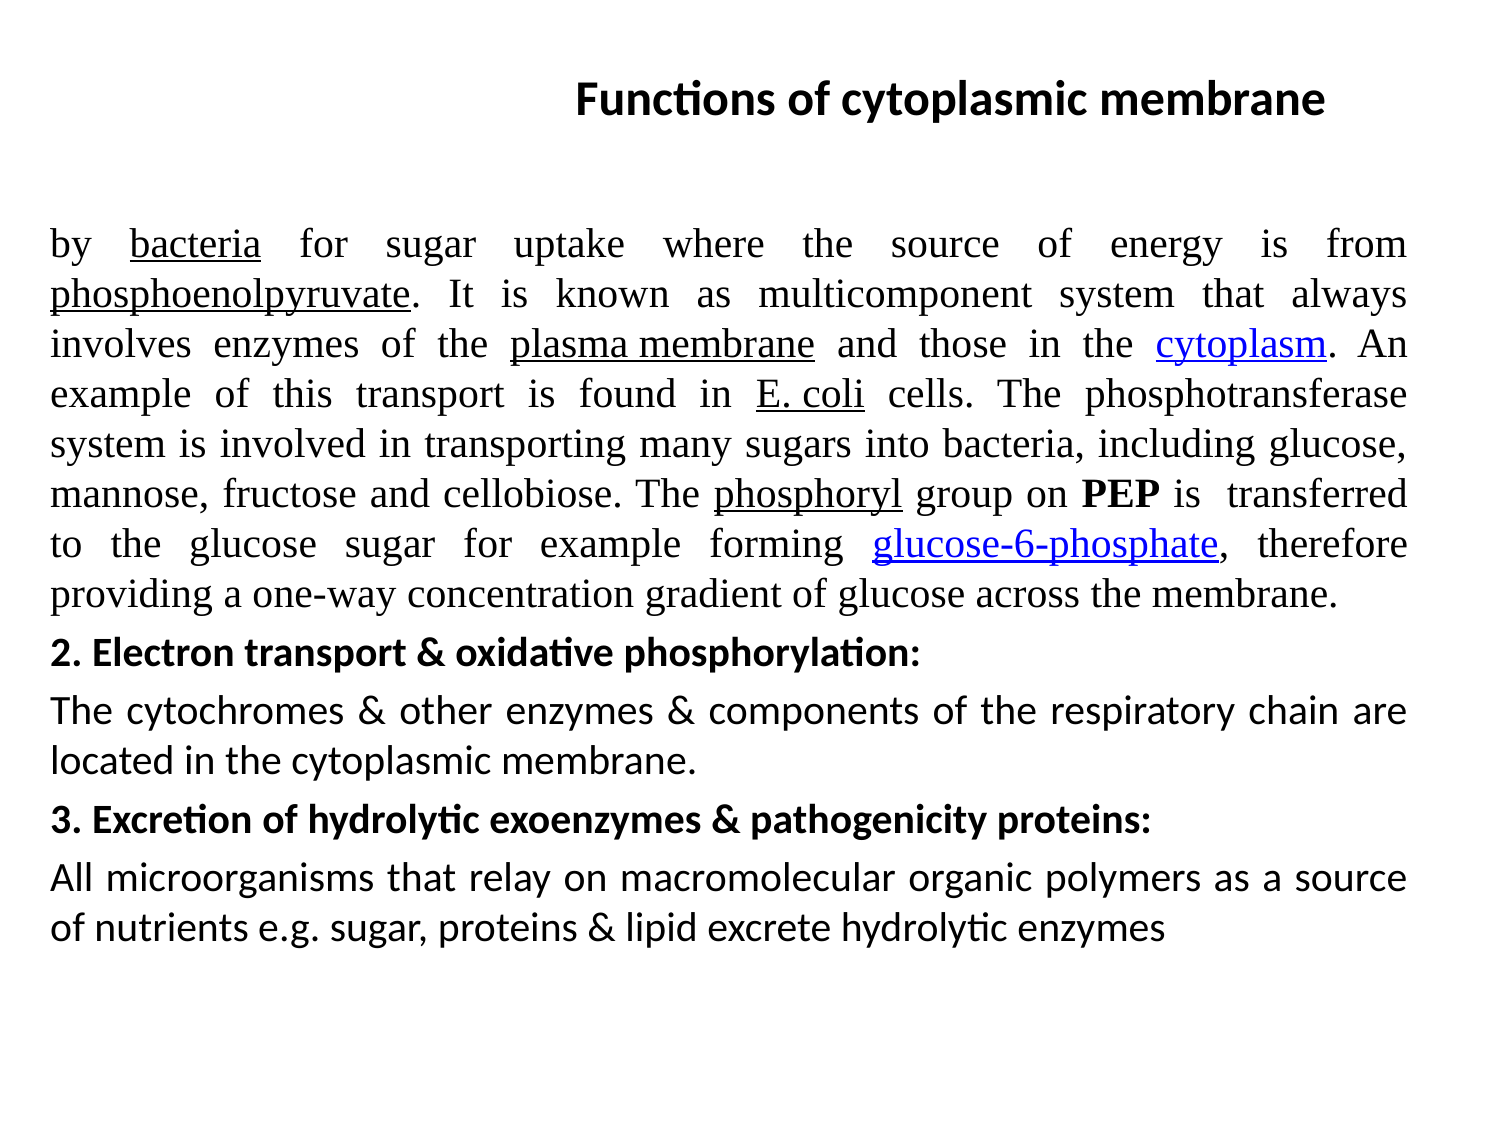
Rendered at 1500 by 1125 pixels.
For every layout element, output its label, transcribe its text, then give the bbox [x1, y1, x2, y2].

title Functions of cytoplasmic membrane [478, 19, 1424, 173]
list by bacteria for sugar uptake where the source of energy is from phosphoenolpyruvate. It is known as multicomponent system that always involves enzymes of the plasma membrane and those in the cytoplasm. An example of this transport is found in E. coli cells. The phosphotransferase system is involved in transporting many sugars into bacteria, including glucose, mannose, fructose and cellobiose. The phosphoryl group on PEP is transferred to the glucose sugar for example forming glucose-6-phosphate, therefore providing a one-way concentration gradient of glucose across the membrane. 2. Electron transport & oxidative phosphorylation: The cytochromes & other enzymes & components of the respiratory chain are located in the cytoplasmic membrane. 3. Excretion of hydrolytic exoenzymes & pathogenicity proteins: All microorganisms that relay on macromolecular organic polymers as a source of nutrients e.g. sugar, proteins & lipid excrete hydrolytic enzymes [35, 208, 1424, 1067]
